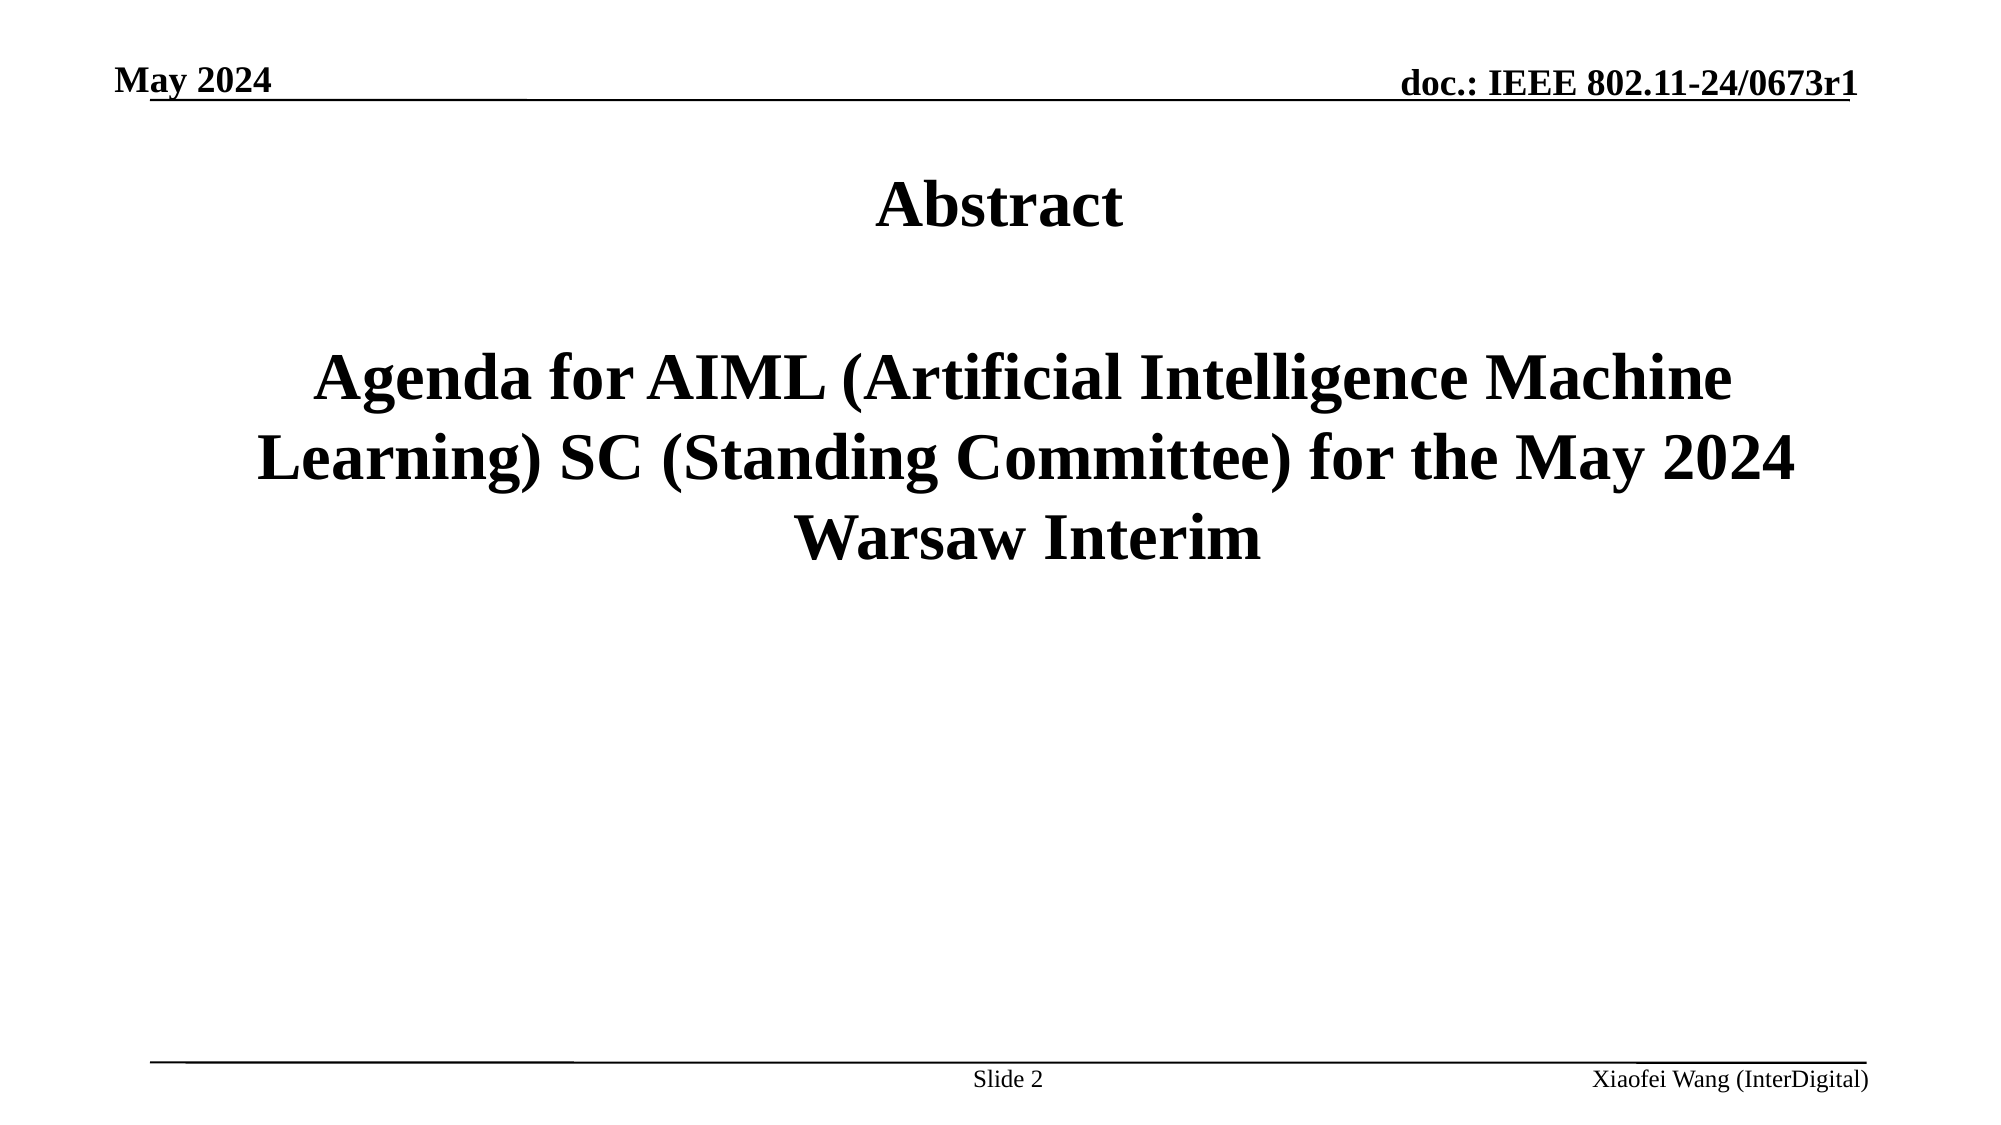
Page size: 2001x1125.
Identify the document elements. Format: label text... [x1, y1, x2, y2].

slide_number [114, 0, 274, 101]
title Abstract [149, 112, 1850, 288]
footer Xiaofei Wang (InterDigital) [1587, 1061, 1870, 1125]
slide_number Slide 2 [950, 1061, 1067, 1123]
list Agenda for AIML (Artificial Intelligence Machine Learning) SC (Standing Committee) for the May 2024 Warsaw Interim [149, 324, 1850, 1000]
